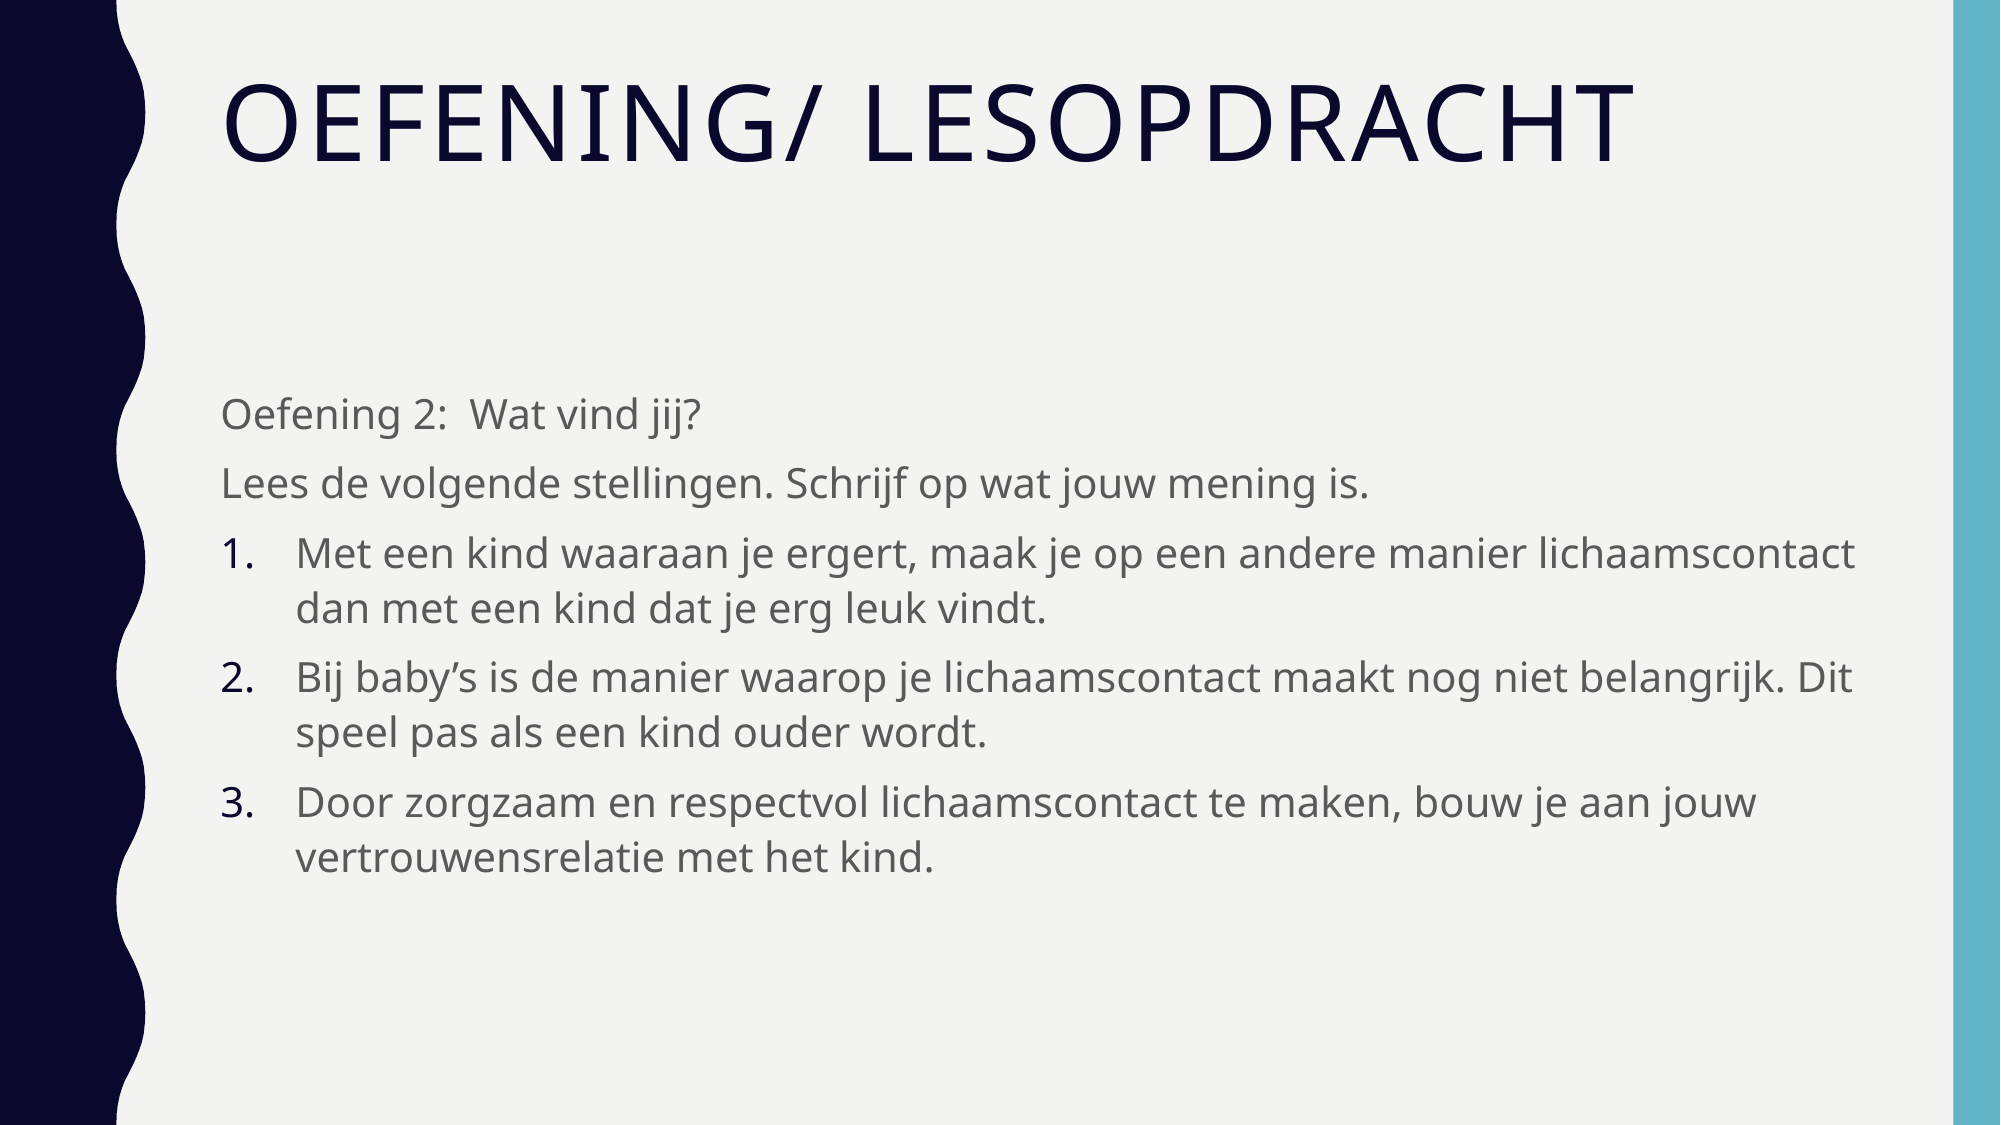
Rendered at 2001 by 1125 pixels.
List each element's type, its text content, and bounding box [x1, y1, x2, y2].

title Oefening/ Lesopdracht [205, 62, 1875, 308]
list Oefening 2: Wat vind jij? Lees de volgende stellingen. Schrijf op wat jouw mening is. Met een kind waaraan je ergert, maak je op een andere manier lichaamscontact dan met een kind dat je erg leuk vindt. Bij baby’s is de manier waarop je lichaamscontact maakt nog niet belangrijk. Dit speel pas als een kind ouder wordt. Door zorgzaam en respectvol lichaamscontact te maken, bouw je aan jouw vertrouwensrelatie met het kind. [205, 375, 1875, 965]
